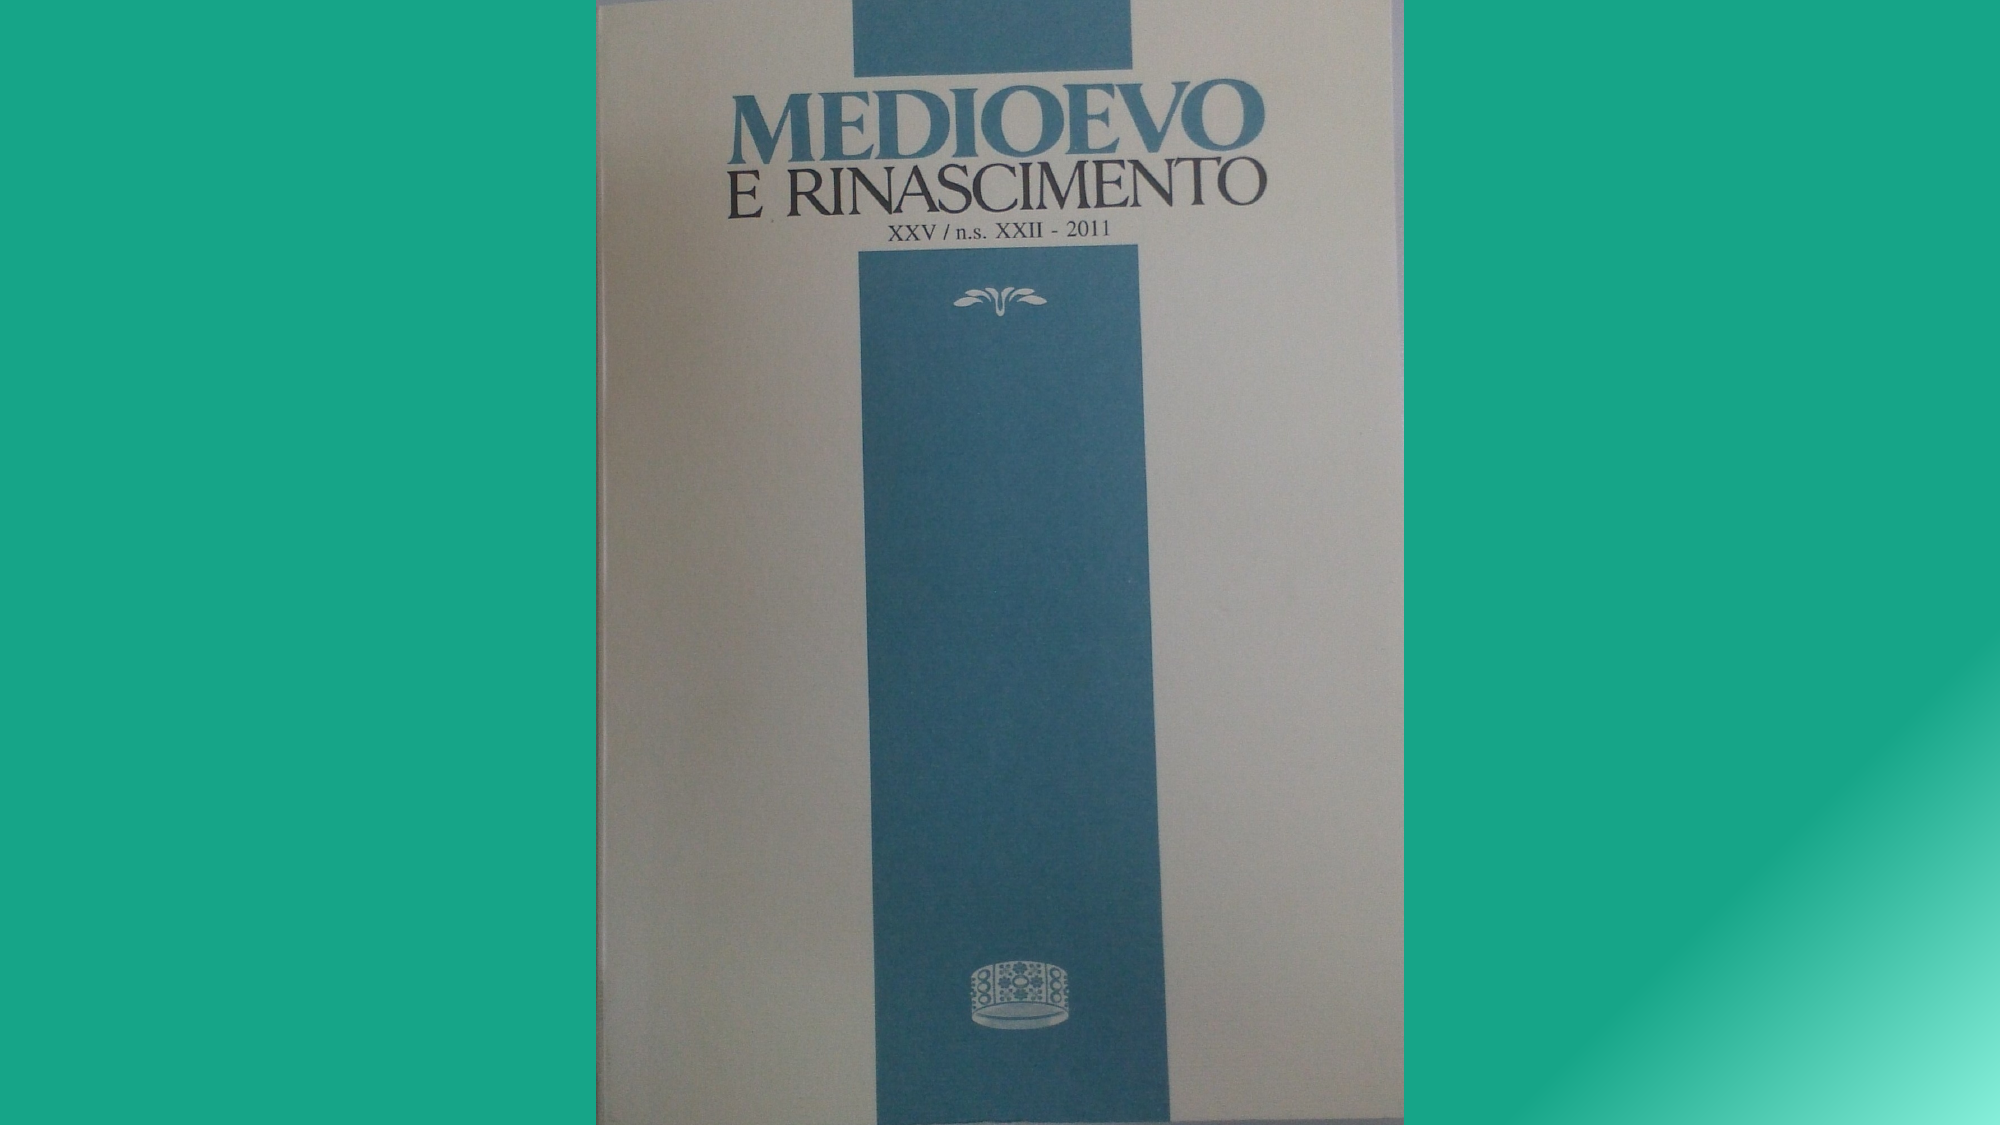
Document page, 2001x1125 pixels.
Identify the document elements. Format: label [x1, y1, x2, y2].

picture [596, 0, 1404, 1125]
